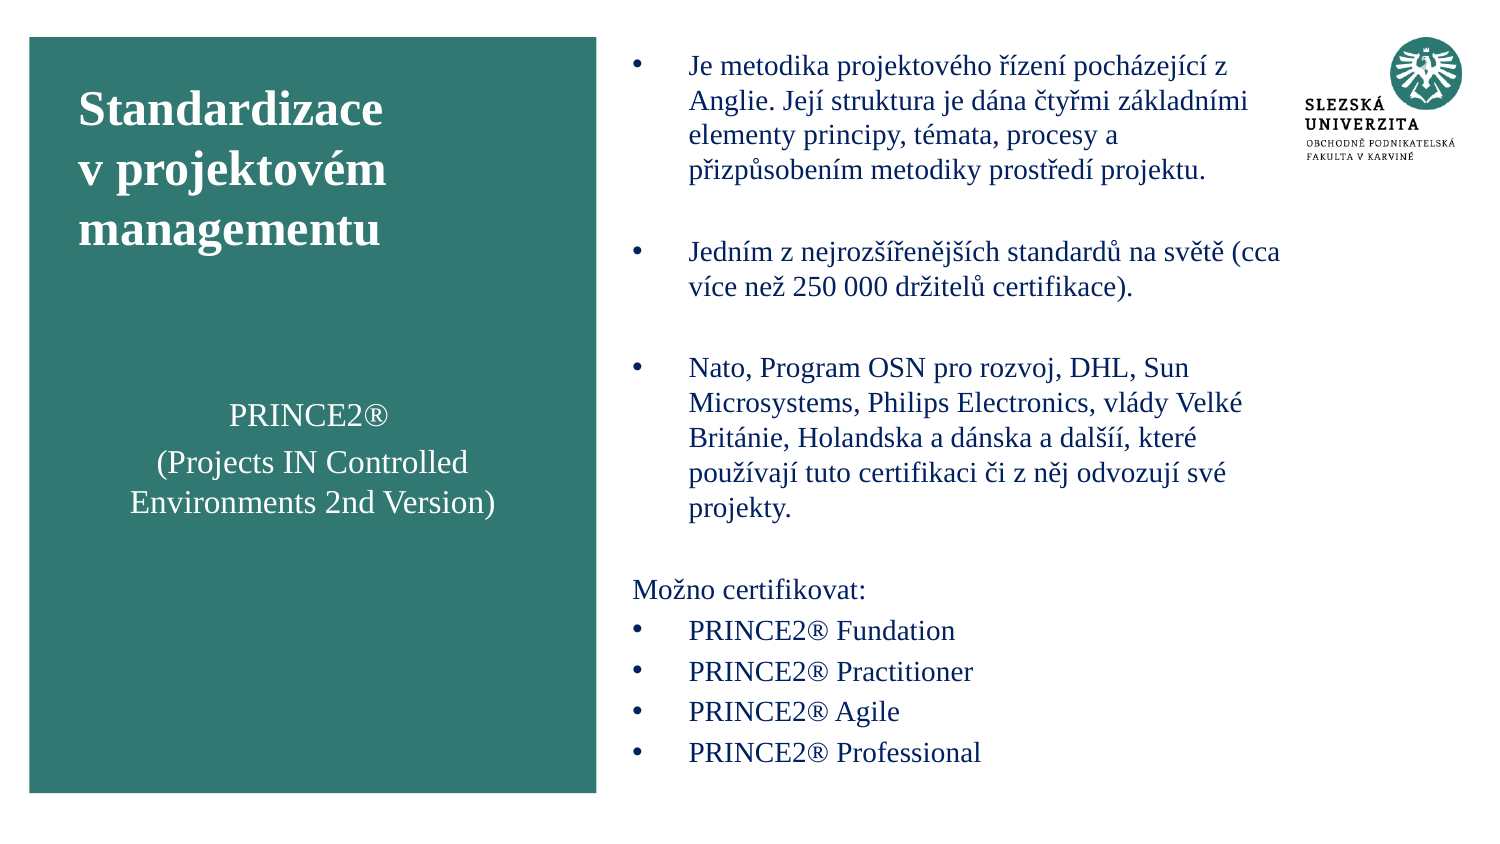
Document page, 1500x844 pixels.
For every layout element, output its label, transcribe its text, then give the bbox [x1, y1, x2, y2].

text_box PRINCE2® (Projects IN Controlled Environments 2nd Version) [64, 340, 561, 753]
text_box Standardizace v projektovém managementu [63, 67, 586, 340]
text_box Je metodika projektového řízení pocházející z Anglie. Její struktura je dána čtyřmi základními elementy principy, témata, procesy a přizpůsobením metodiky prostředí projektu. Jedním z nejrozšířenějších standardů na světě (cca více než 250 000 držitelů certifikace). Nato, Program OSN pro rozvoj, DHL, Sun Microsystems, Philips Electronics, vlády Velké Británie, Holandska a dánska a dalšíí, které používají tuto certifikaci či z něj odvozují své projekty. Možno certifikovat: PRINCE2® Fundation PRINCE2® Practitioner PRINCE2® Agile PRINCE2® Professional [617, 38, 1306, 655]
picture [1304, 36, 1463, 160]
text_box [27, 35, 598, 795]
